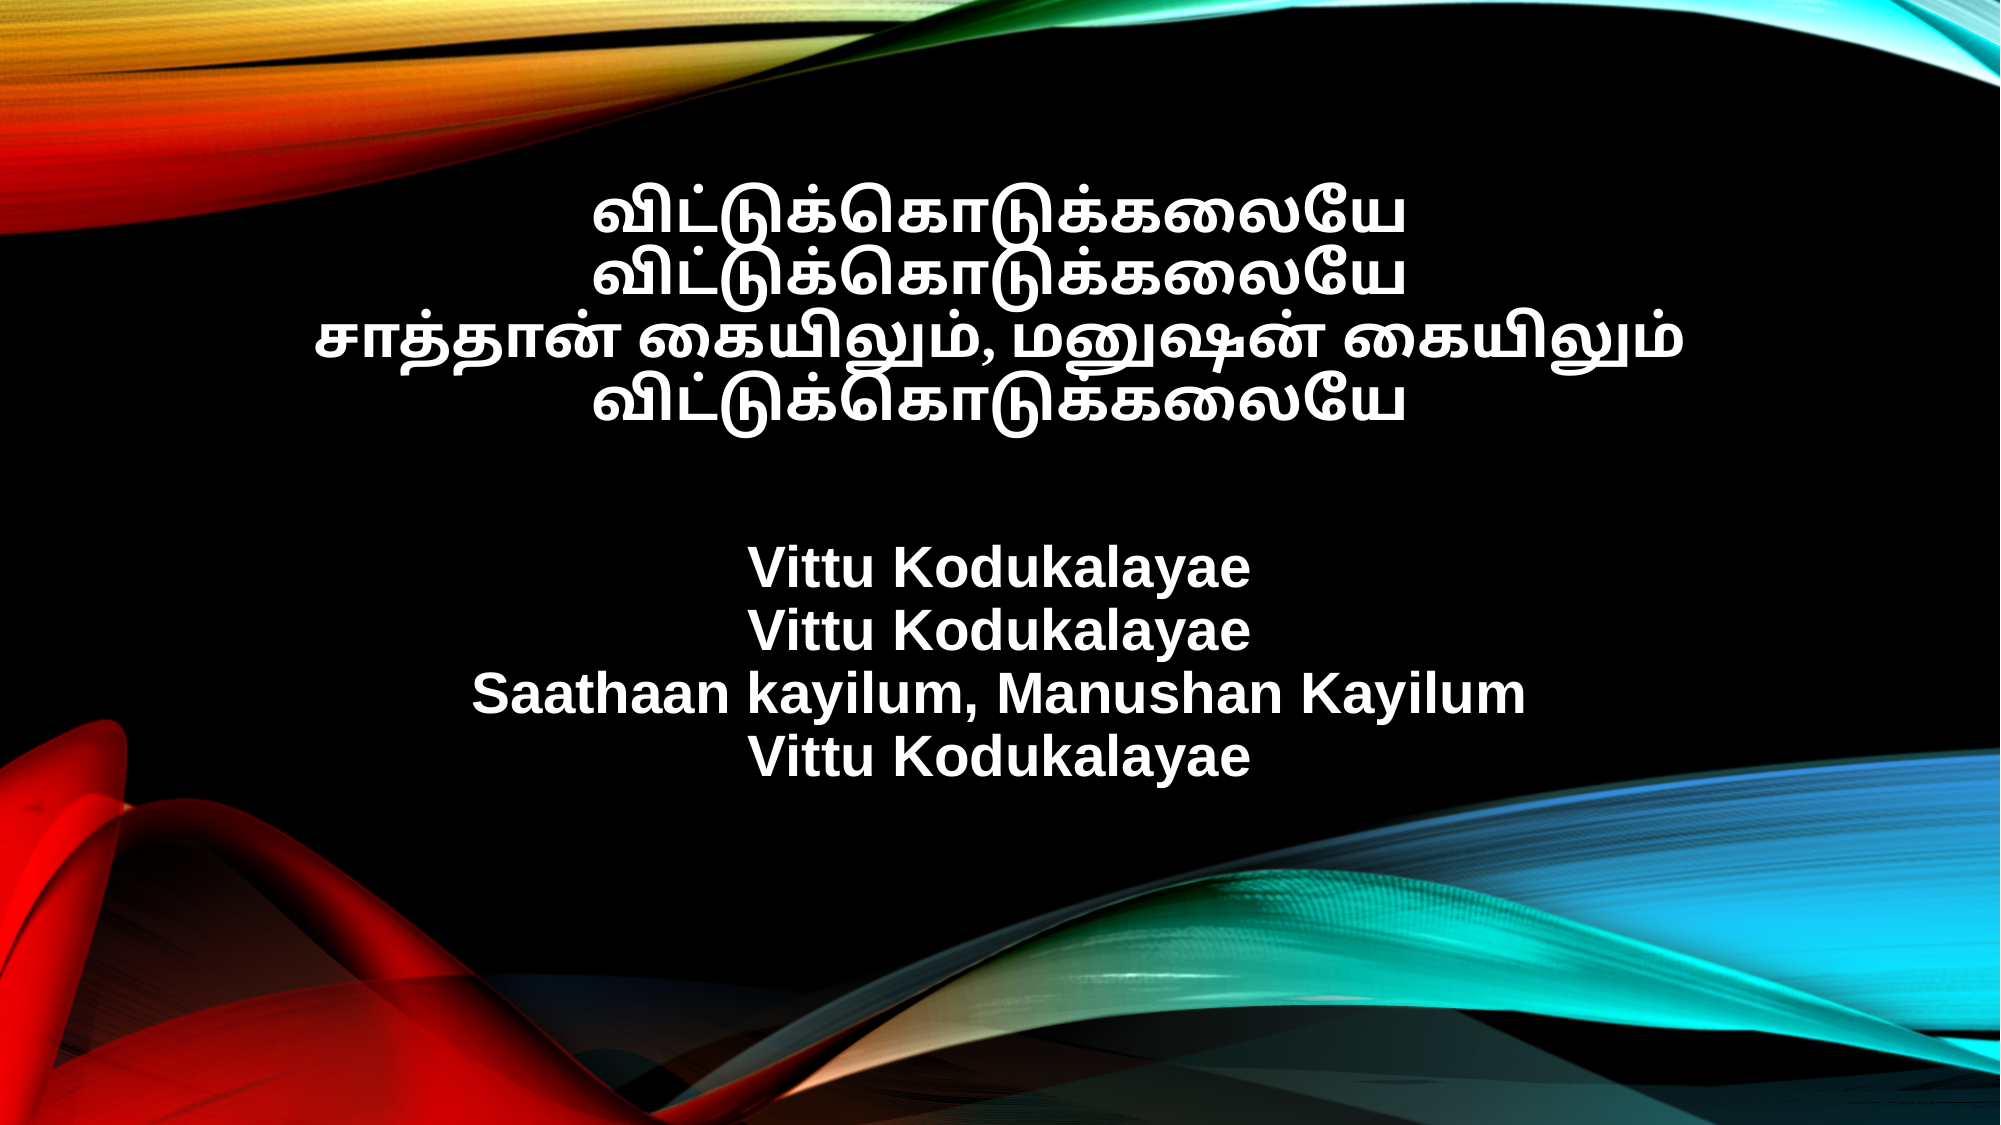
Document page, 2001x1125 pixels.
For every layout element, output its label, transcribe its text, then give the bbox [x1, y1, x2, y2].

subtitle விட்டுக்கொடுக்கலையே விட்டுக்கொடுக்கலையே சாத்தான் கையிலும், மனுஷன் கையிலும் விட்டுக்கொடுக்கலையே Vittu Kodukalayae Vittu Kodukalayae Saathaan kayilum, Manushan Kayilum Vittu Kodukalayae [0, 0, 2000, 1125]
